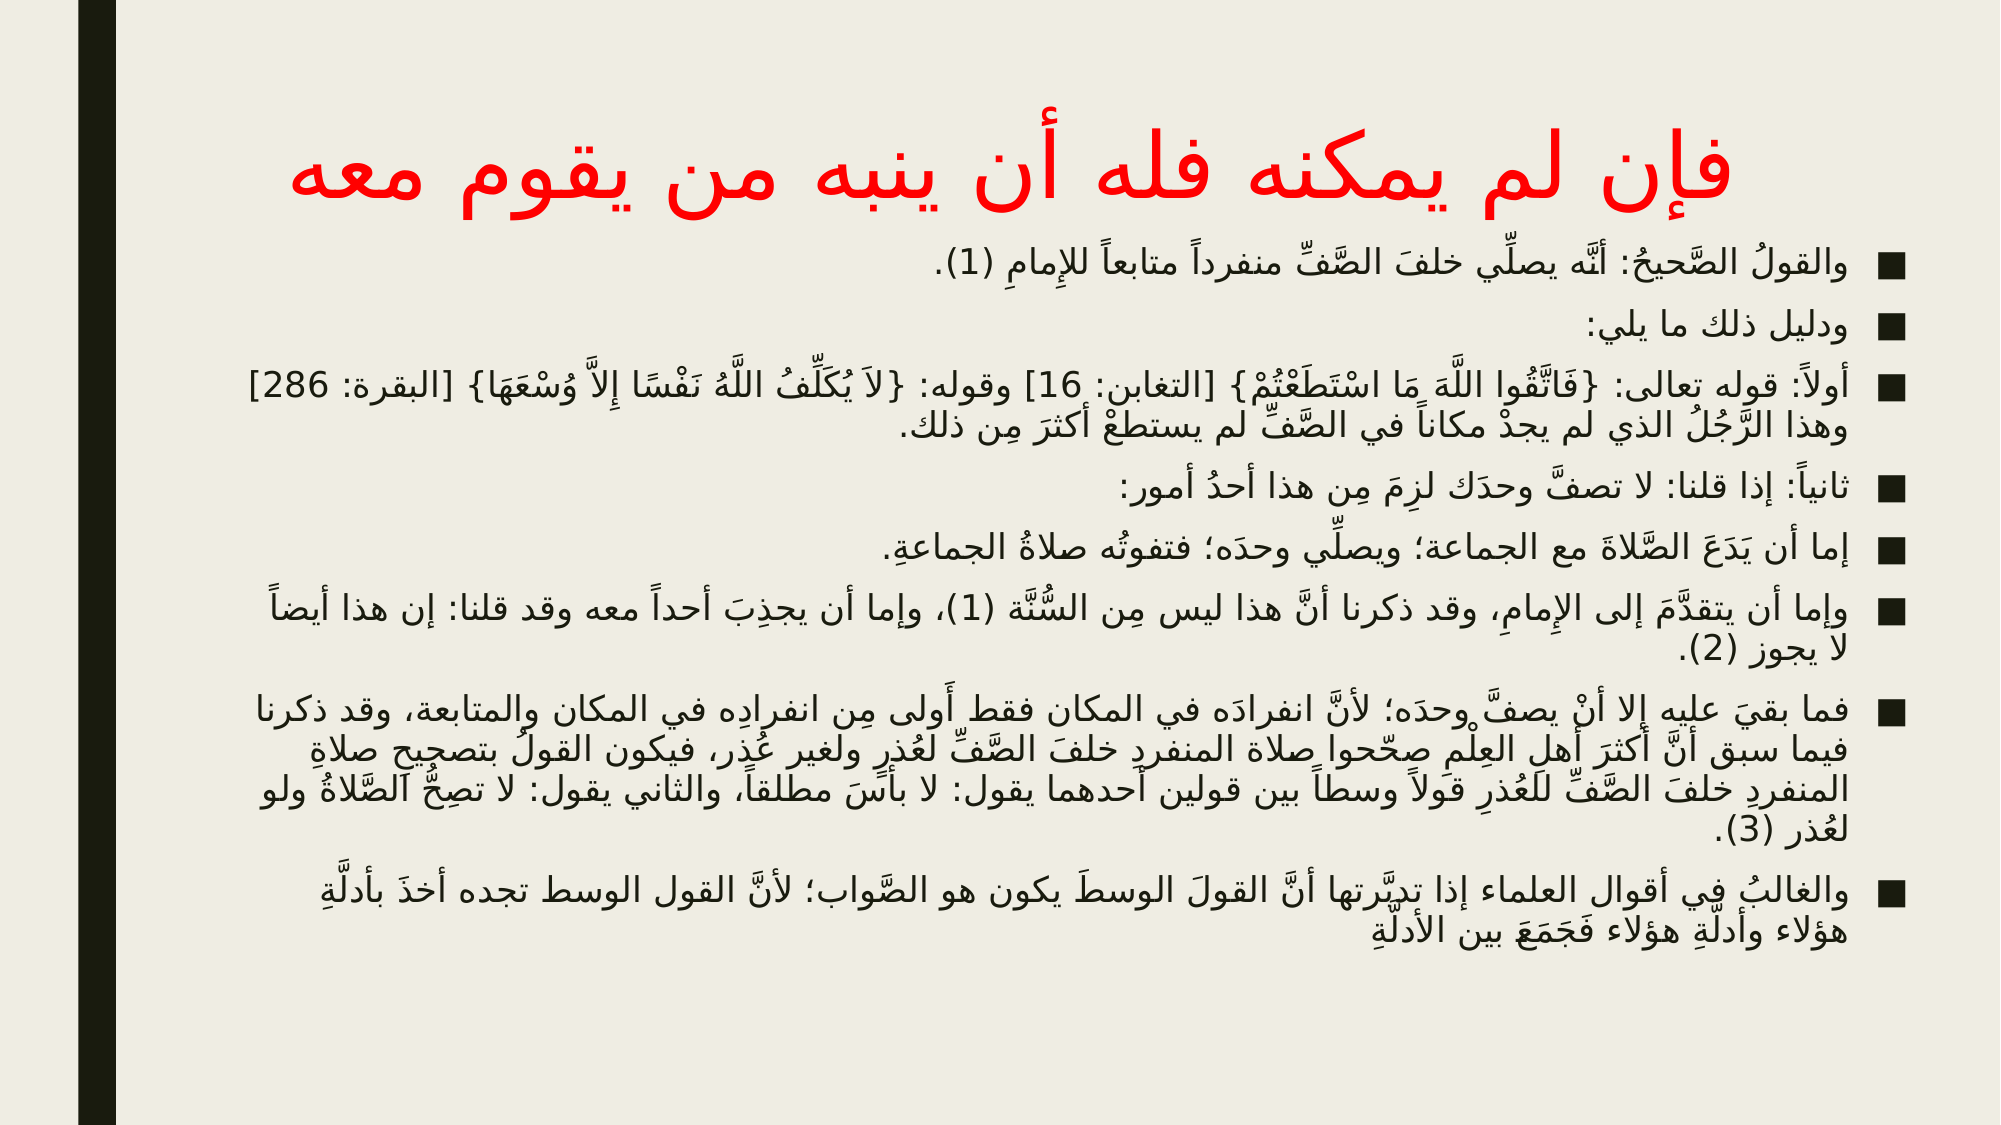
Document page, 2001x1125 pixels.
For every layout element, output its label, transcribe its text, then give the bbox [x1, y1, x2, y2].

title فإن لم يمكنه فله أن ينبه من يقوم معه [225, 112, 1800, 235]
list والقولُ الصَّحيحُ: أنَّه يصلِّي خلفَ الصَّفِّ منفرداً متابعاً للإِمامِ (1). ودليل ذلك ما يلي: أولاً: قوله تعالى: {فَاتَّقُوا اللَّهَ مَا اسْتَطَعْتُمْ} [التغابن: 16] وقوله: {لاَ يُكَلِّفُ اللَّهُ نَفْسًا إِلاَّ وُسْعَهَا} [البقرة: 286] وهذا الرَّجُلُ الذي لم يجدْ مكاناً في الصَّفِّ لم يستطعْ أكثرَ مِن ذلك. ثانياً: إذا قلنا: لا تصفَّ وحدَك لزِمَ مِن هذا أحدُ أمور: إما أن يَدَعَ الصَّلاةَ مع الجماعة؛ ويصلِّي وحدَه؛ فتفوتُه صلاةُ الجماعةِ. وإما أن يتقدَّمَ إلى الإِمامِ، وقد ذكرنا أنَّ هذا ليس مِن السُّنَّة (1)، وإما أن يجذِبَ أحداً معه وقد قلنا: إن هذا أيضاً لا يجوز (2). فما بقيَ عليه إلا أنْ يصفَّ وحدَه؛ لأنَّ انفرادَه في المكان فقط أَولى مِن انفرادِه في المكان والمتابعة، وقد ذكرنا فيما سبق أنَّ أكثرَ أهلِ العِلْمِ صحّحوا صلاة المنفردِ خلفَ الصَّفِّ لعُذرٍ ولغير عُذر، فيكون القولُ بتصحيحِ صلاةِ المنفردِ خلفَ الصَّفِّ للعُذرِ قولاً وسطاً بين قولين أحدهما يقول: لا بأسَ مطلقاً، والثاني يقول: لا تصِحُّ الصَّلاةُ ولو لعُذر (3). والغالبُ في أقوال العلماء إذا تدبَّرتها أنَّ القولَ الوسطَ يكون هو الصَّواب؛ لأنَّ القول الوسط تجده أخذَ بأدلَّةِ هؤلاء وأدلَّةِ هؤلاء فَجَمَعَ بين الأدلَّةِ [225, 235, 1919, 963]
